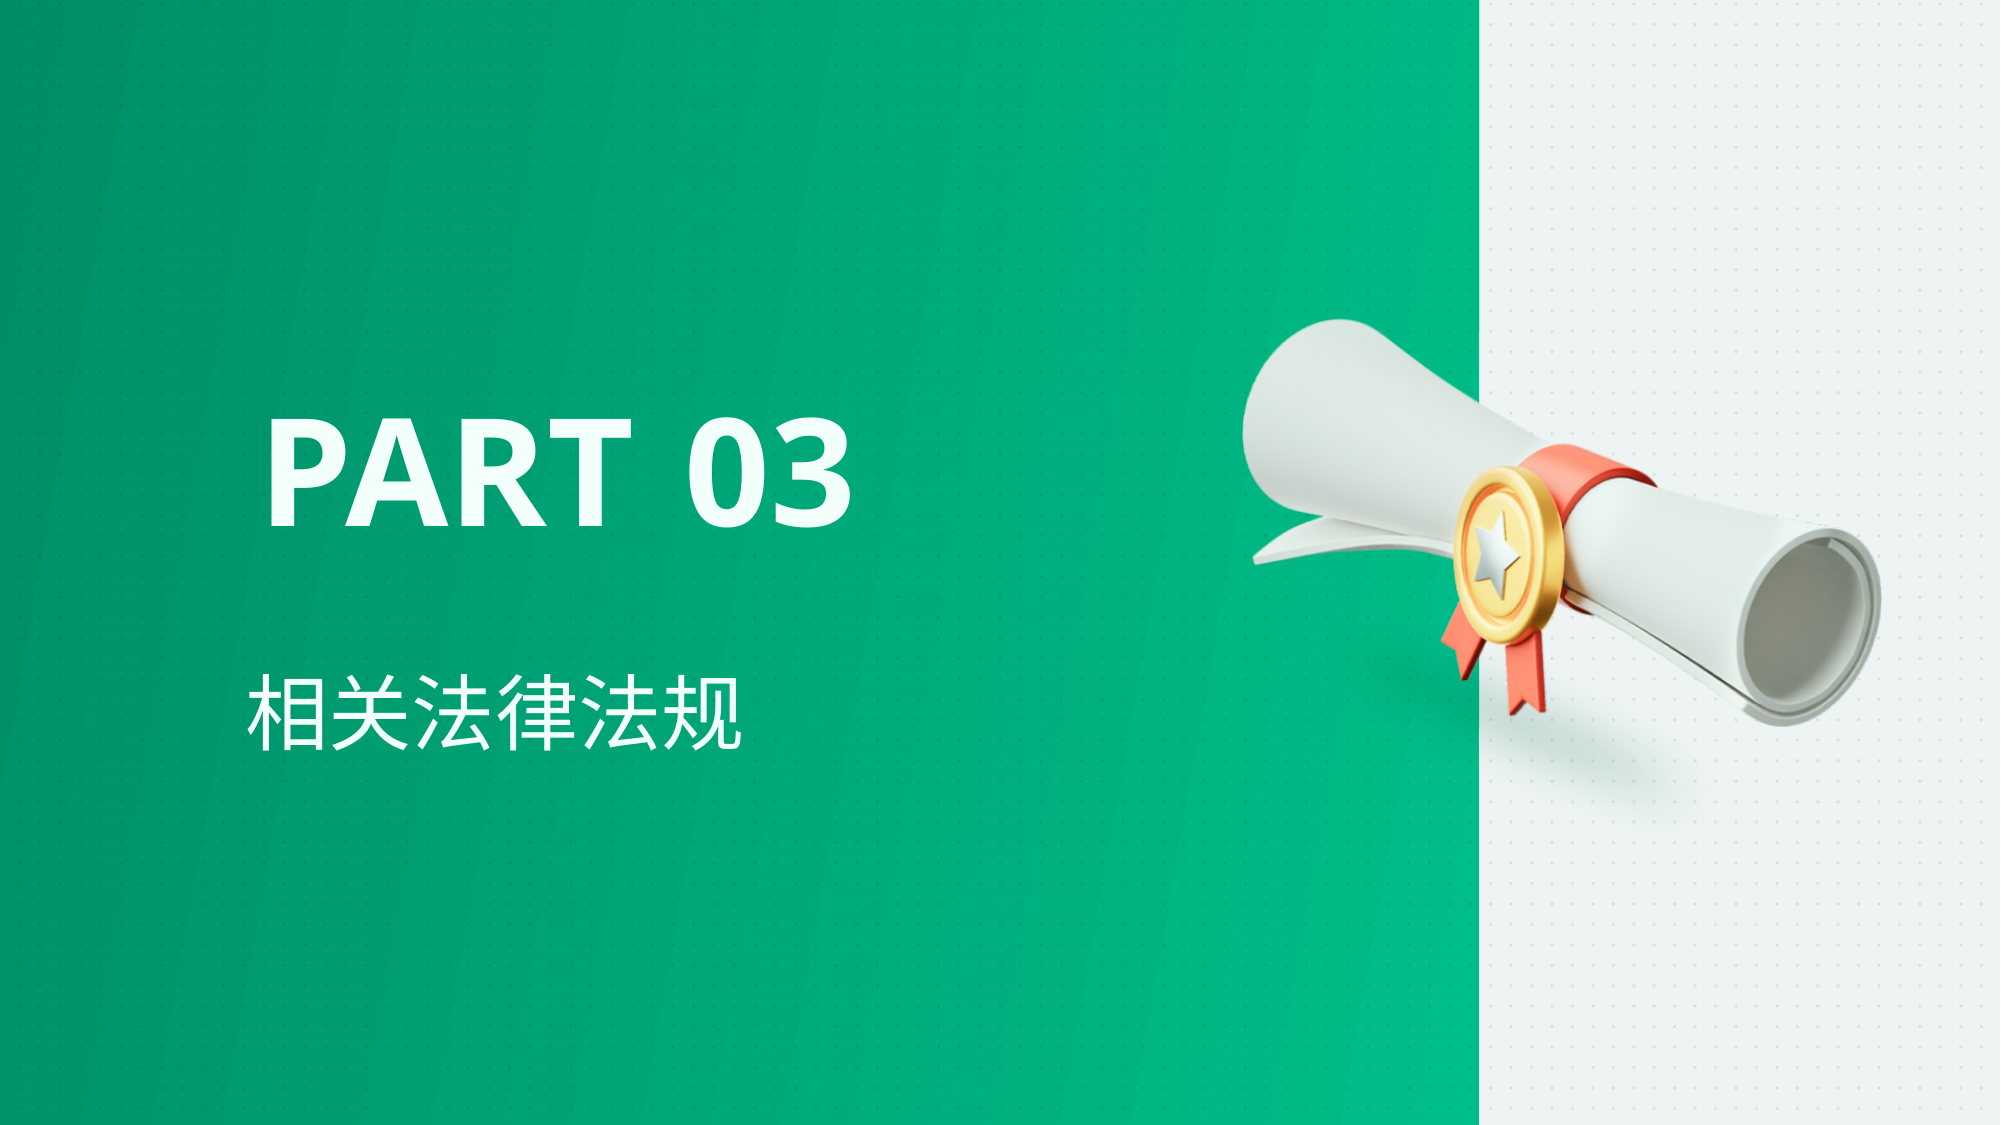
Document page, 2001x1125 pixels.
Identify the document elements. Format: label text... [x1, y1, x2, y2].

list PART [132, 190, 635, 571]
list 03 [684, 190, 1206, 571]
list 相关法律法规 [245, 611, 1273, 866]
picture [0, 0, 2001, 1125]
